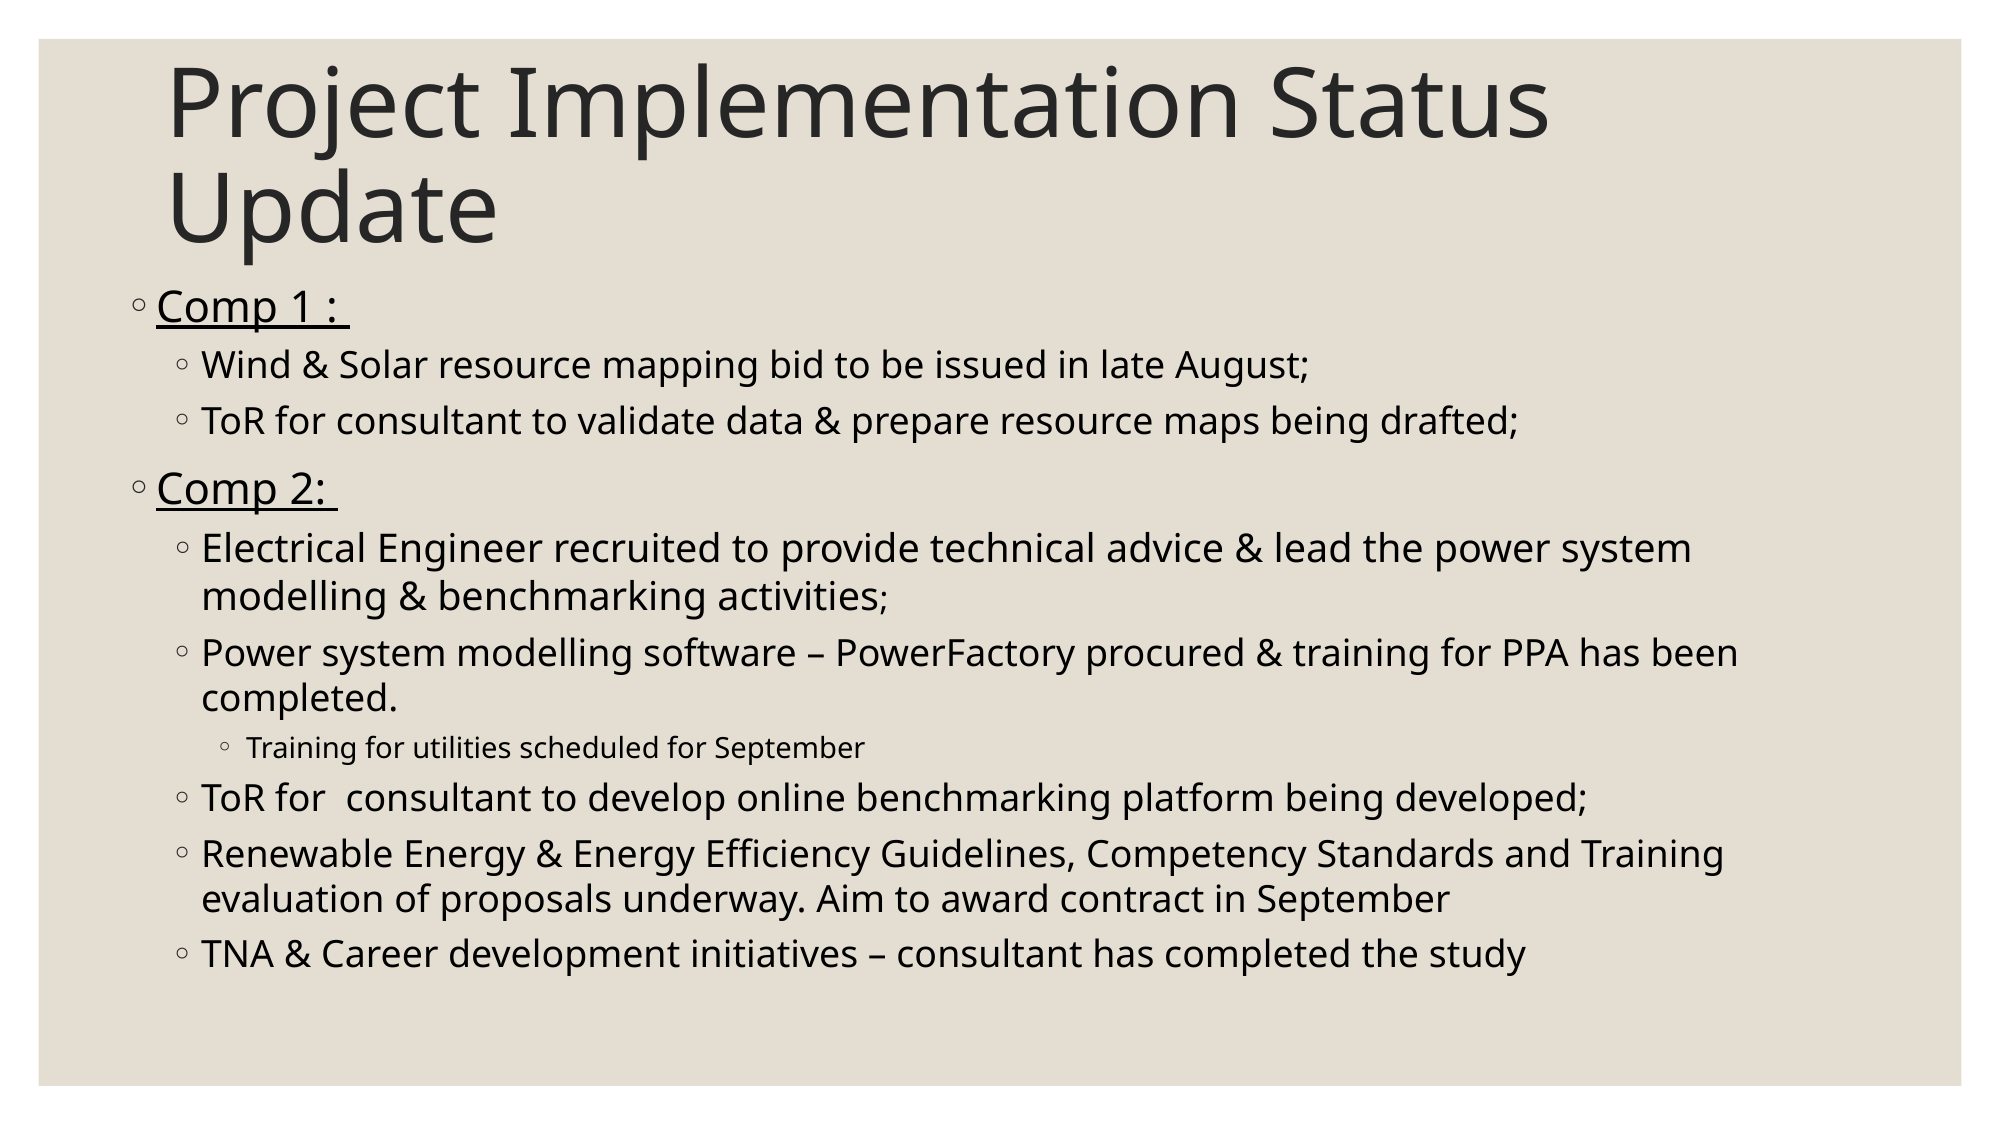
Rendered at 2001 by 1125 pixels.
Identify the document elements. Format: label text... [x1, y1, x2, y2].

title Project Implementation Status Update [150, 45, 1801, 270]
list Comp 1 : Wind & Solar resource mapping bid to be issued in late August; ToR for consultant to validate data & prepare resource maps being drafted; Comp 2: Electrical Engineer recruited to provide technical advice & lead the power system modelling & benchmarking activities; Power system modelling software – PowerFactory procured & training for PPA has been completed. Training for utilities scheduled for September ToR for consultant to develop online benchmarking platform being developed; Renewable Energy & Energy Efficiency Guidelines, Competency Standards and Training evaluation of proposals underway. Aim to award contract in September TNA & Career development initiatives – consultant has completed the study [111, 270, 1841, 1091]
